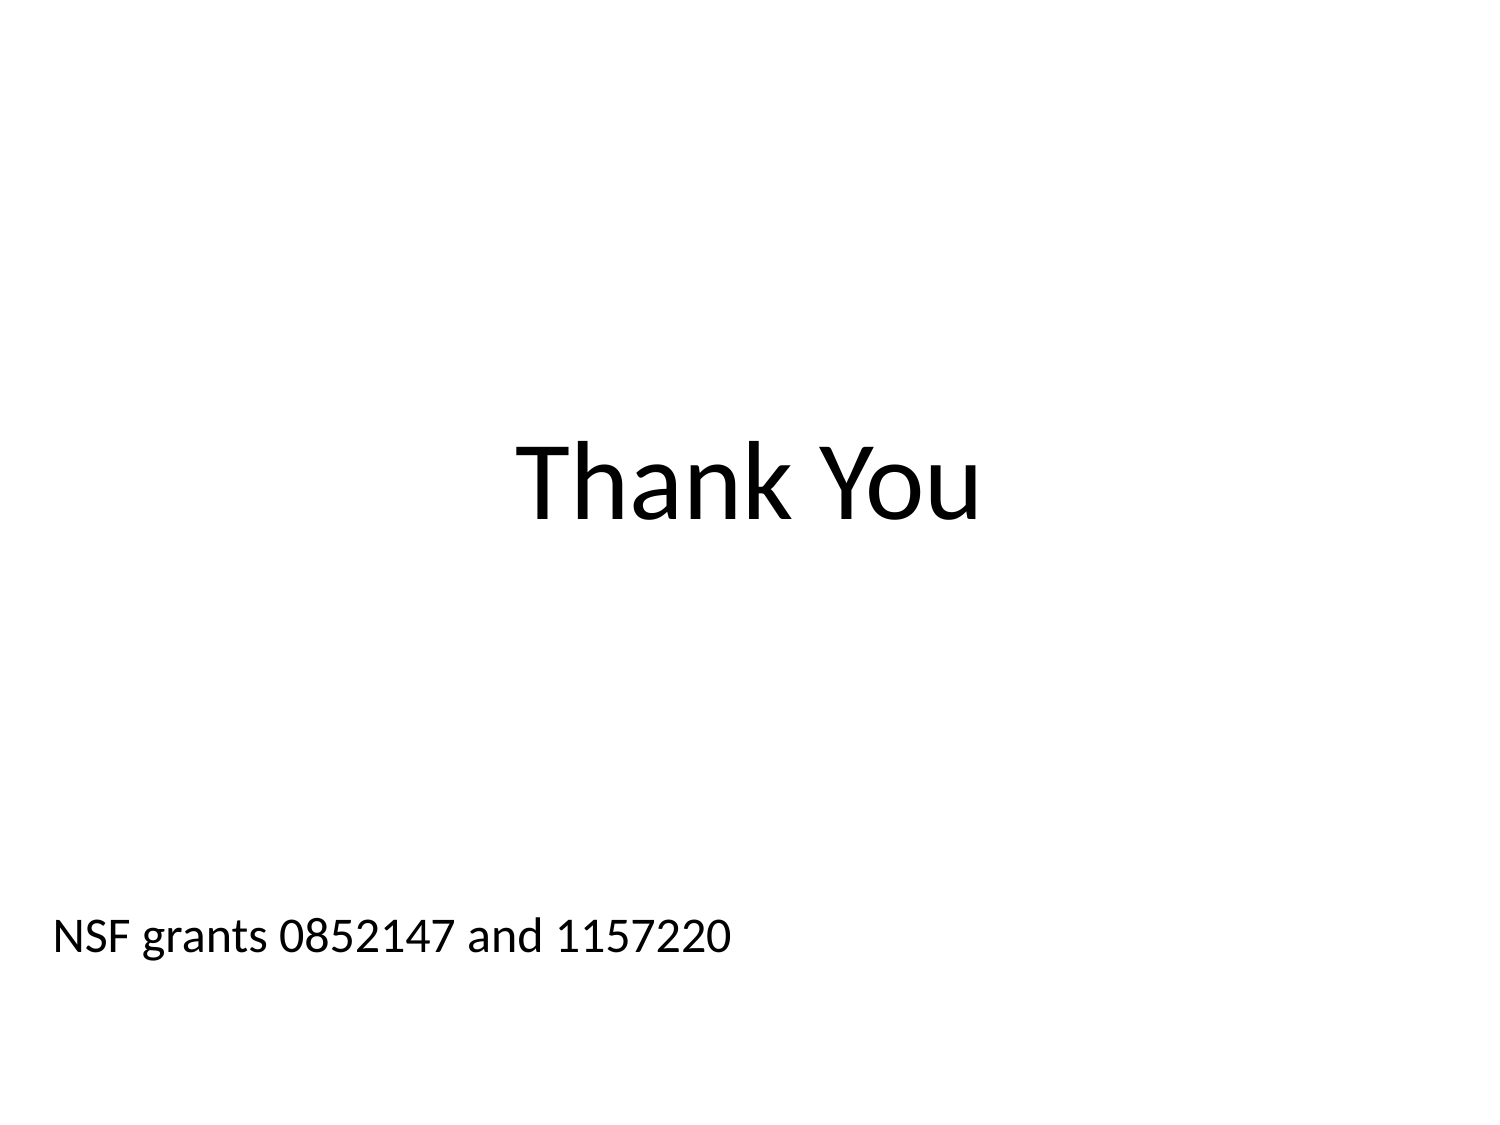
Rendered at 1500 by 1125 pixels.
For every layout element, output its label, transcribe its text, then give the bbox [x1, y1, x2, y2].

list Thank You NSF grants 0852147 and 1157220 [37, 37, 1463, 1100]
